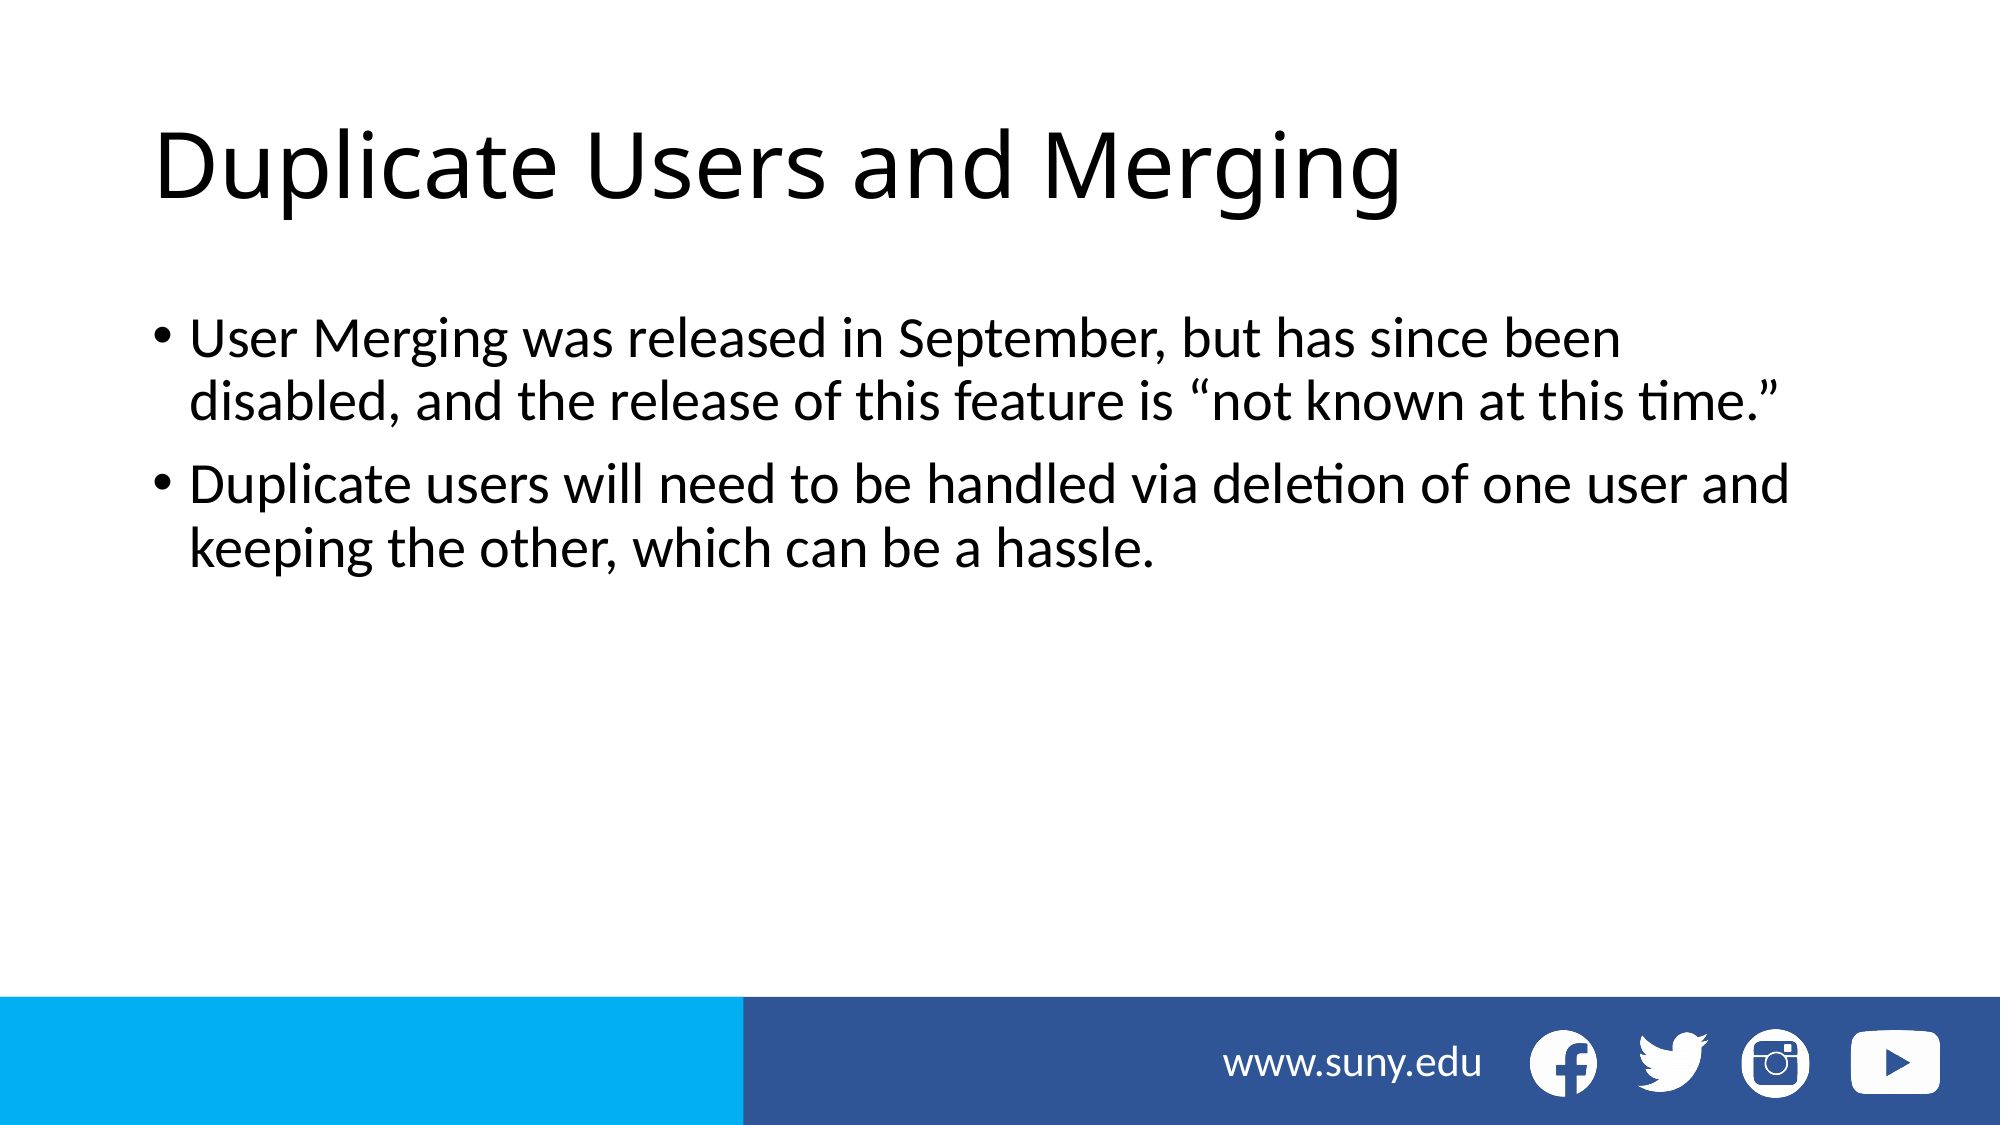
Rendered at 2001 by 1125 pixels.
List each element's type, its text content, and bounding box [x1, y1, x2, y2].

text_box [1029, 1025, 1940, 1098]
text_box [744, 996, 2000, 1125]
text_box [0, 996, 744, 1125]
title Duplicate Users and Merging [137, 59, 1863, 278]
list User Merging was released in September, but has since been disabled, and the release of this feature is “not known at this time.” Duplicate users will need to be handled via deletion of one user and keeping the other, which can be a hassle. [137, 299, 1863, 996]
